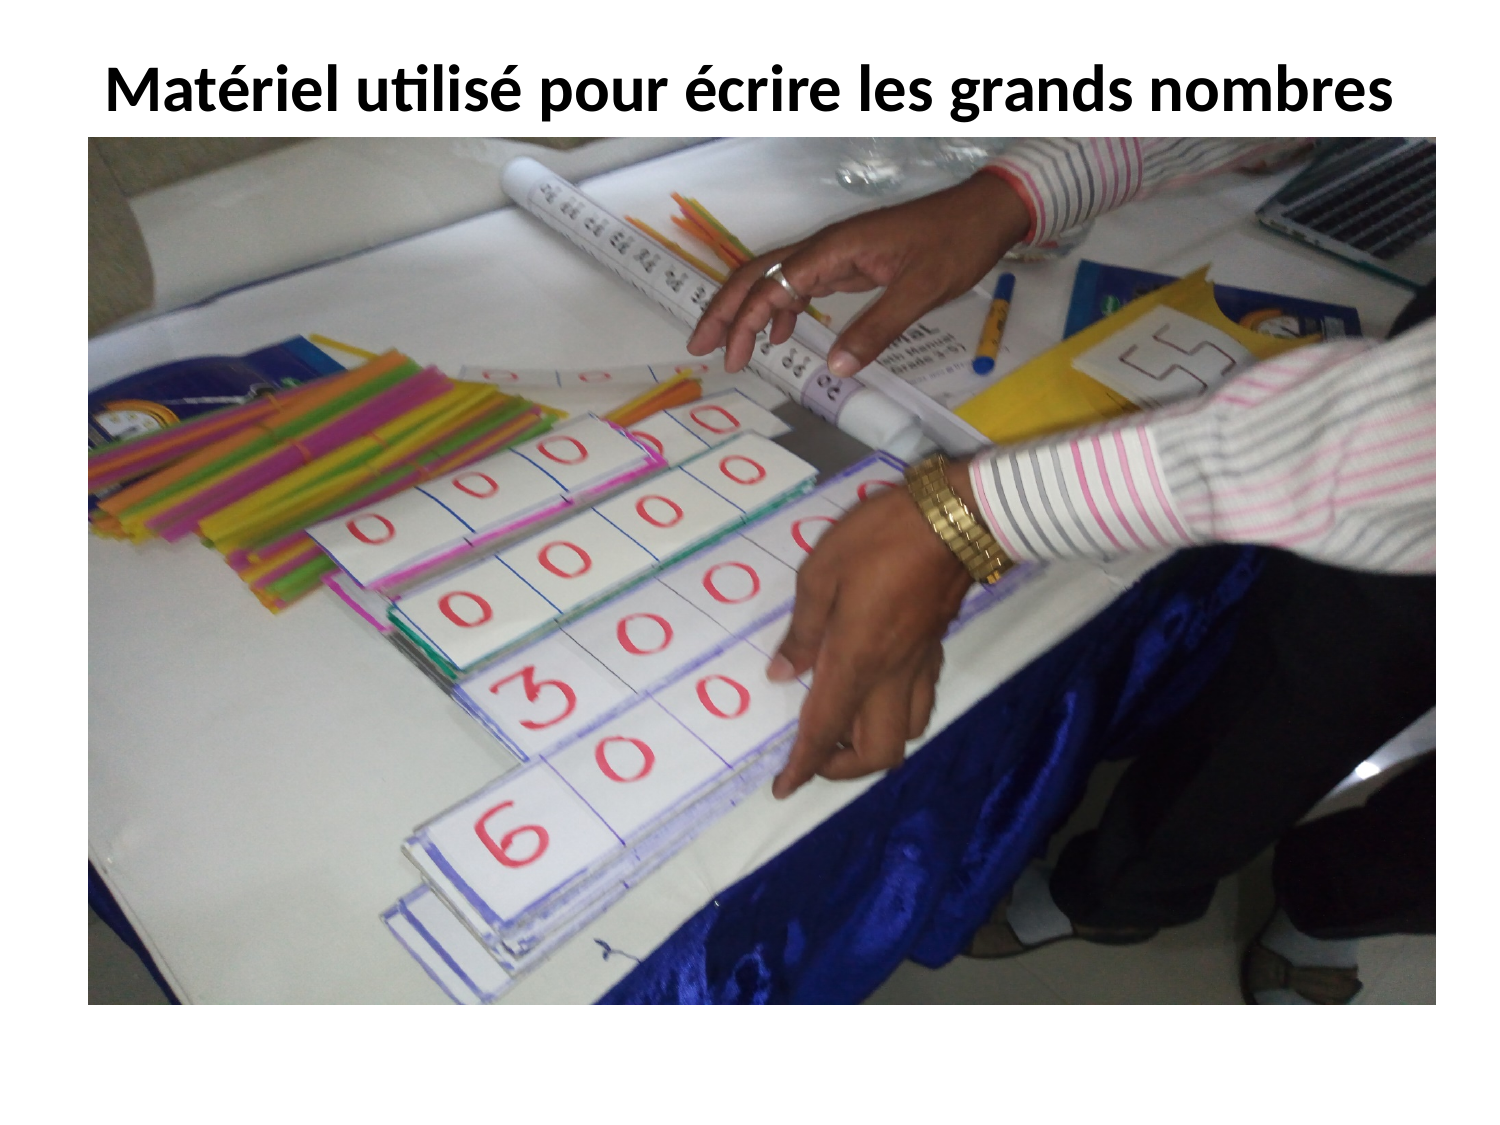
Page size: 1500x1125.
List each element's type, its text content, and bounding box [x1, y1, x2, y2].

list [88, 136, 1436, 1006]
title Matériel utilisé pour écrire les grands nombres [75, 45, 1425, 126]
